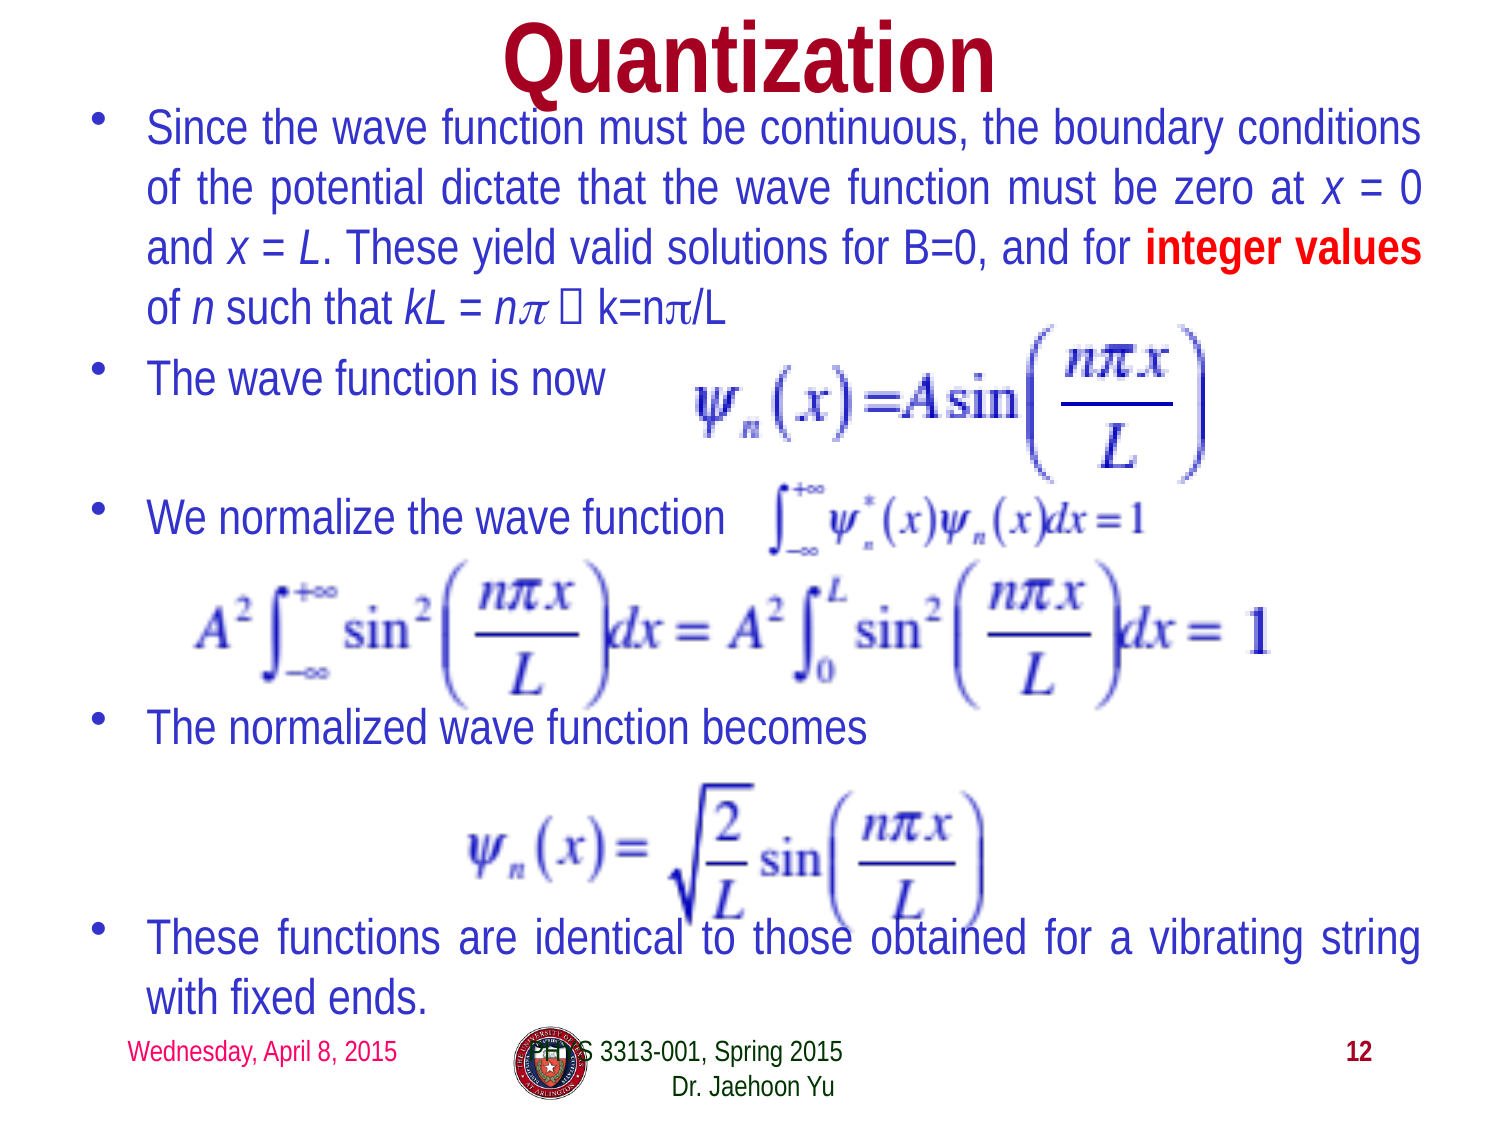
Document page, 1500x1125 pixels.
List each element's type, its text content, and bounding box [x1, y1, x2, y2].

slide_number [112, 1024, 426, 1101]
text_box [187, 549, 717, 716]
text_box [1237, 599, 1277, 659]
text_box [718, 549, 1226, 716]
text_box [890, 312, 1213, 489]
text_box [762, 468, 1150, 548]
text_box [662, 774, 988, 938]
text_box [687, 353, 885, 448]
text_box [462, 805, 653, 888]
footer PHYS 3313-001, Spring 2015 Dr. Jaehoon Yu [512, 1024, 988, 1101]
title Quantization [74, 0, 1426, 87]
list Since the wave function must be continuous, the boundary conditions of the potential dictate that the wave function must be zero at x = 0 and x = L. These yield valid solutions for B=0, and for integer values of n such that kL = nπ  k=nπ/L The wave function is now We normalize the wave function The normalized wave function becomes These functions are identical to those obtained for a vibrating string with fixed ends. [74, 87, 1438, 951]
slide_number 12 [1074, 1024, 1388, 1101]
